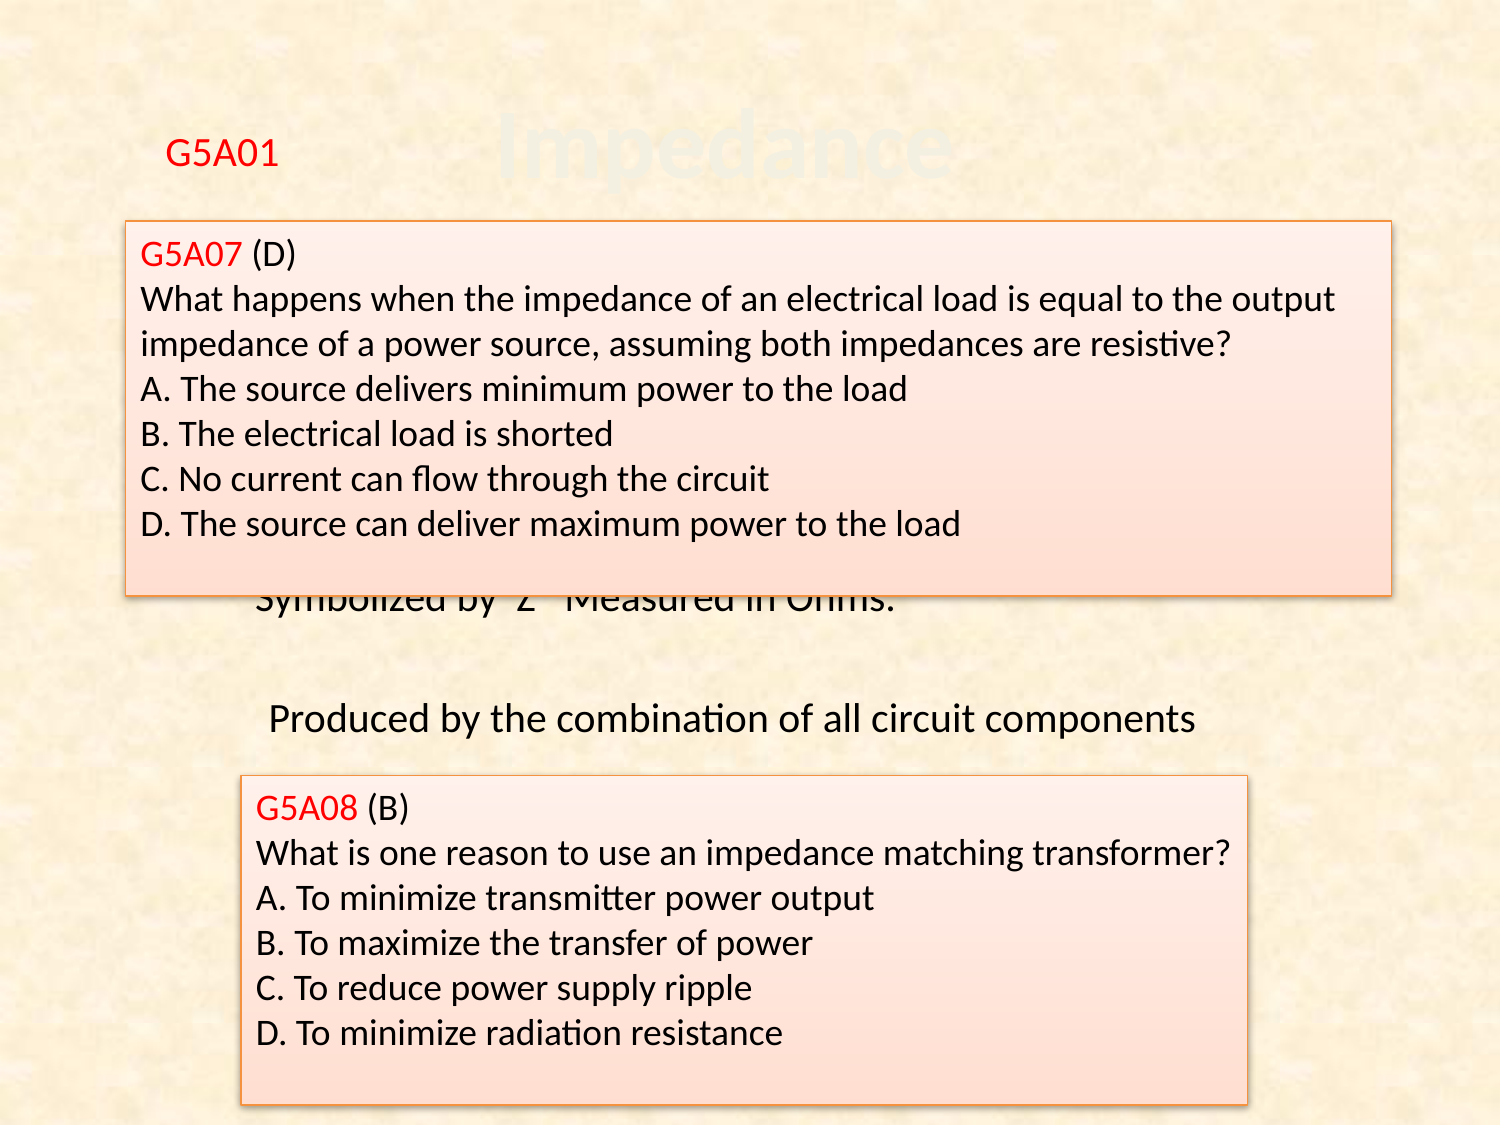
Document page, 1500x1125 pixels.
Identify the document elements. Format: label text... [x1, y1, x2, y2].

text_box G5A07 (D) What happens when the impedance of an electrical load is equal to the output impedance of a power source, assuming both impedances are resistive? A. The source delivers minimum power to the load B. The electrical load is shorted C. No current can flow through the circuit D. The source can deliver maximum power to the load [125, 220, 1392, 597]
text_box Produced by the combination of all circuit components [253, 683, 1212, 749]
title Impedance [50, 45, 1400, 233]
picture [0, 0, 1500, 1125]
text_box Symbolized by Z Measured in Ohms. [240, 604, 921, 628]
text_box G5A01 [150, 117, 295, 219]
text_box G5A08 (B) What is one reason to use an impedance matching transformer? A. To minimize transmitter power output B. To maximize the transfer of power C. To reduce power supply ripple D. To minimize radiation resistance [240, 775, 1248, 1106]
